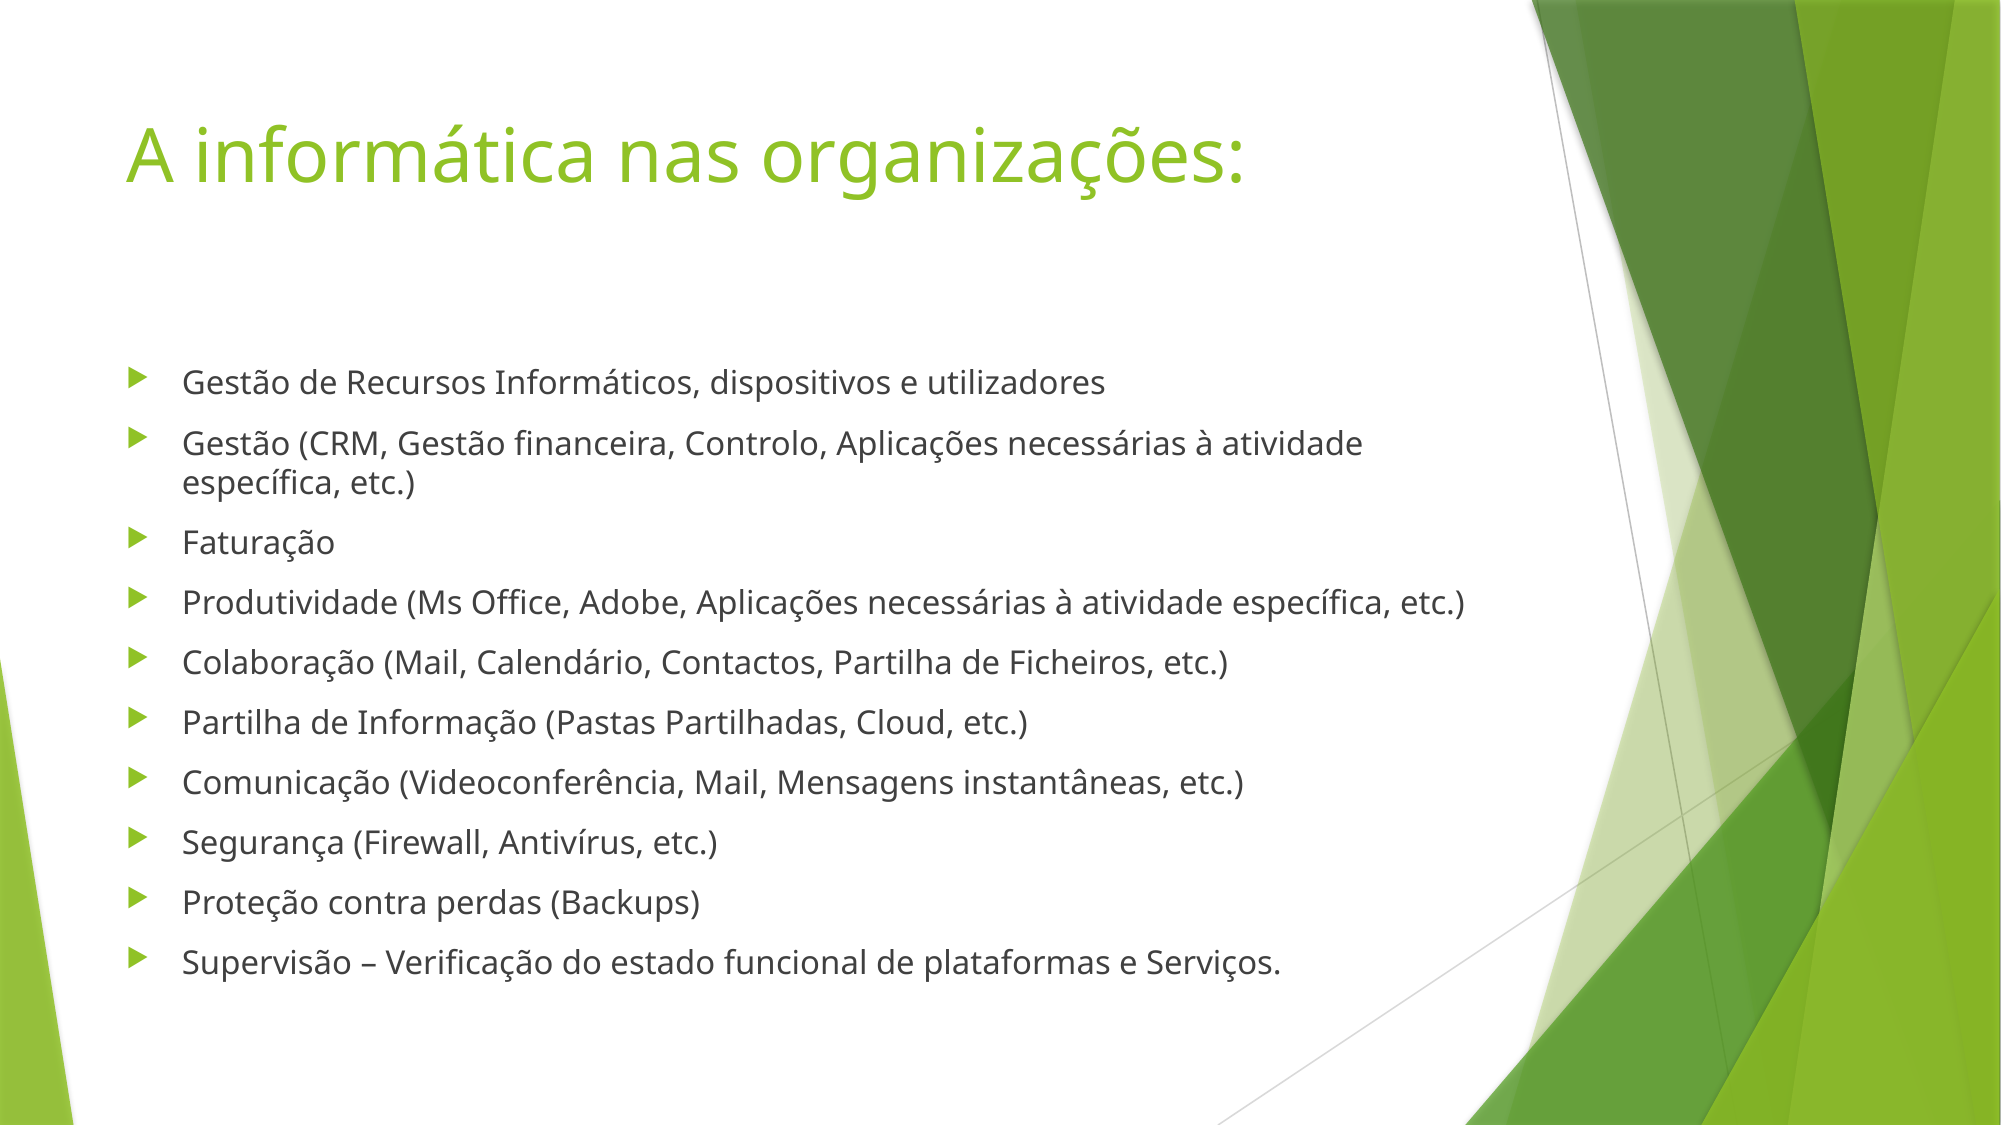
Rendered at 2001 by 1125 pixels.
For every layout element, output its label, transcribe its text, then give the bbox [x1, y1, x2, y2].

title A informática nas organizações: [111, 99, 1522, 317]
list Gestão de Recursos Informáticos, dispositivos e utilizadores Gestão (CRM, Gestão financeira, Controlo, Aplicações necessárias à atividade específica, etc.) Faturação Produtividade (Ms Office, Adobe, Aplicações necessárias à atividade específica, etc.) Colaboração (Mail, Calendário, Contactos, Partilha de Ficheiros, etc.) Partilha de Informação (Pastas Partilhadas, Cloud, etc.) Comunicação (Videoconferência, Mail, Mensagens instantâneas, etc.) Segurança (Firewall, Antivírus, etc.) Proteção contra perdas (Backups) Supervisão – Verificação do estado funcional de plataformas e Serviços. [111, 354, 1522, 992]
